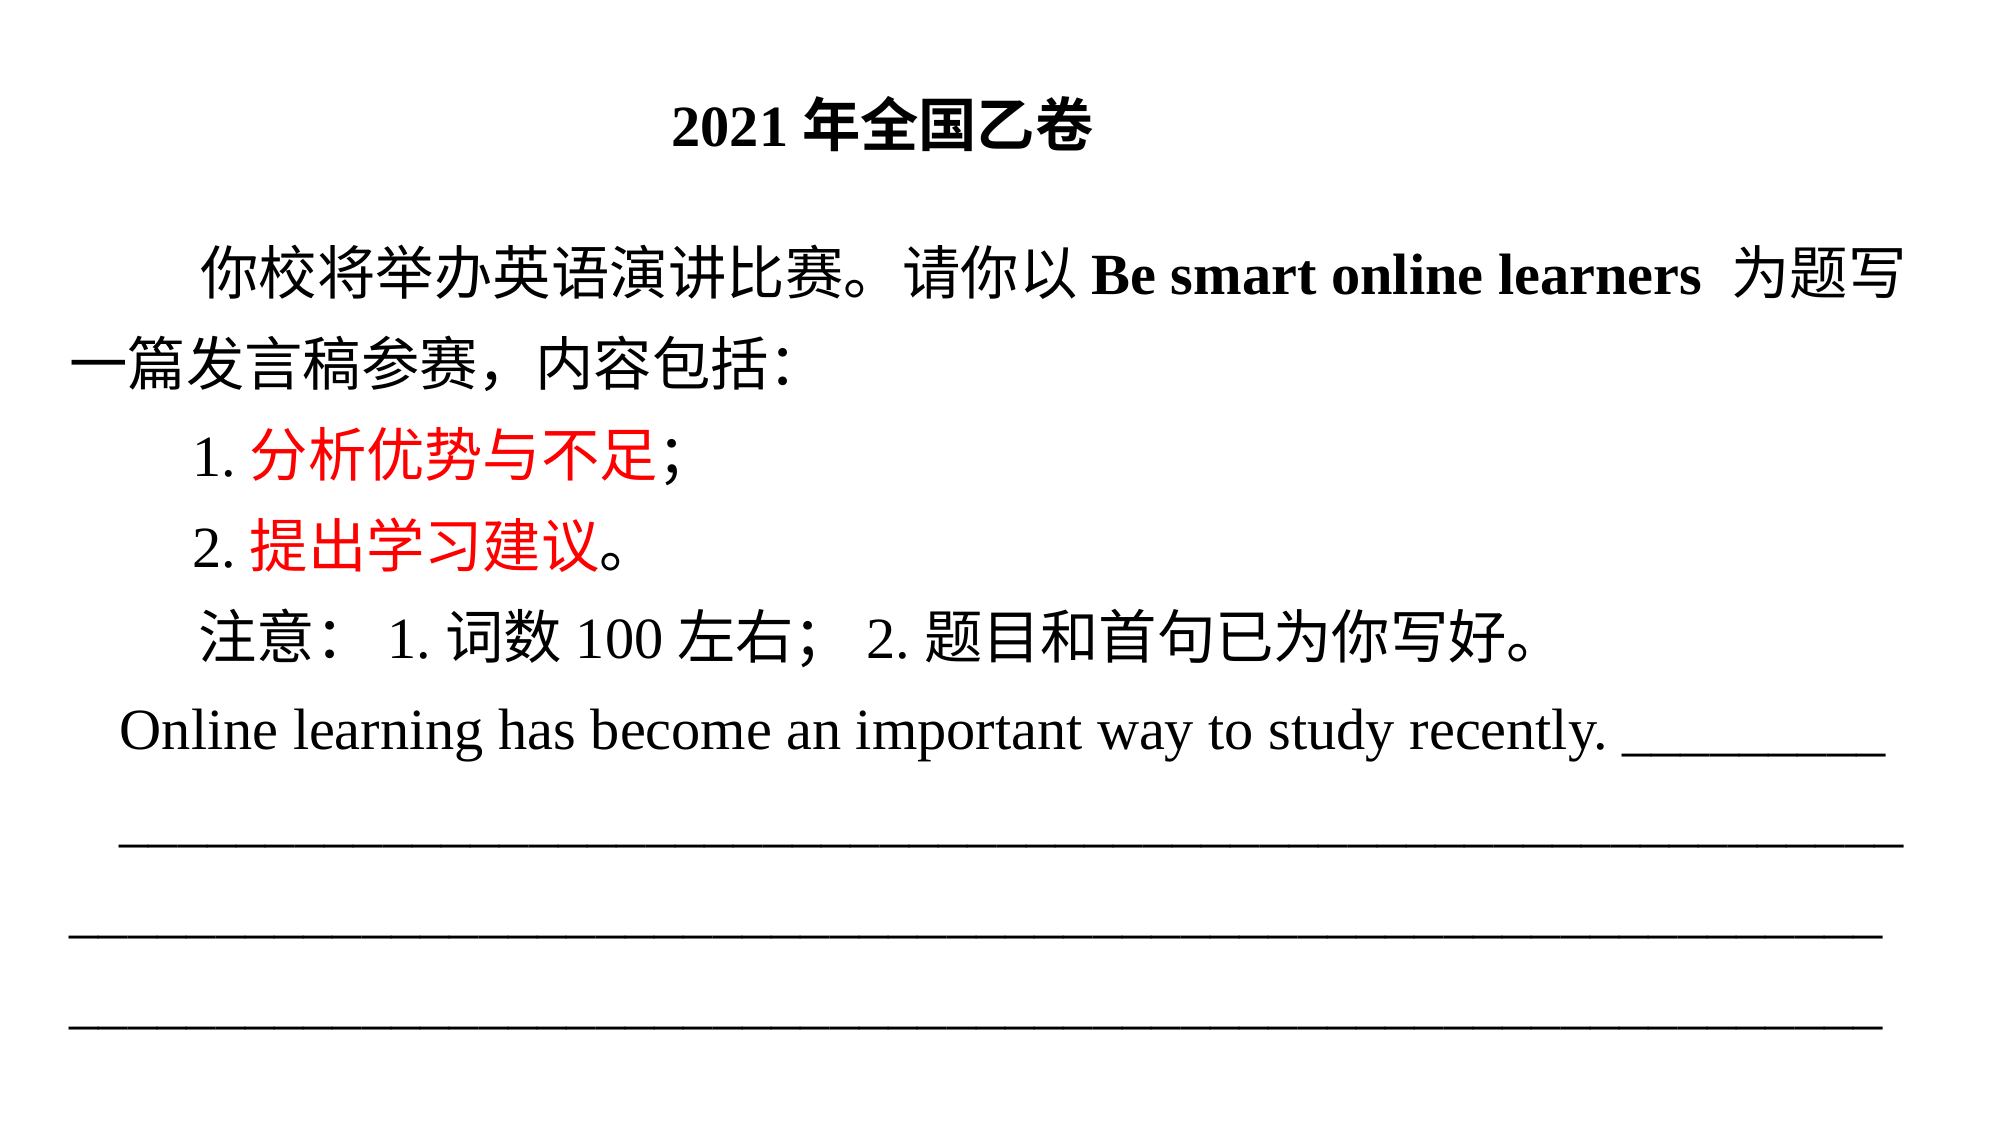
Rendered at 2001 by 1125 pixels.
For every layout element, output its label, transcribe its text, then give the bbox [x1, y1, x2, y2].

text_box 你校将举办英语演讲比赛。请你以Be smart online learners 为题写一篇发言稿参赛，内容包括： 1.分析优势与不足； 2.提出学习建议。 注意：1.词数100左右；2.题目和首句已为你写好。 Online learning has become an important way to study recently. _________ _________________________________________________________________________________________________________________________________________________________________________________________ [55, 208, 1922, 1087]
text_box 2021年全国乙卷 [656, 80, 1224, 166]
